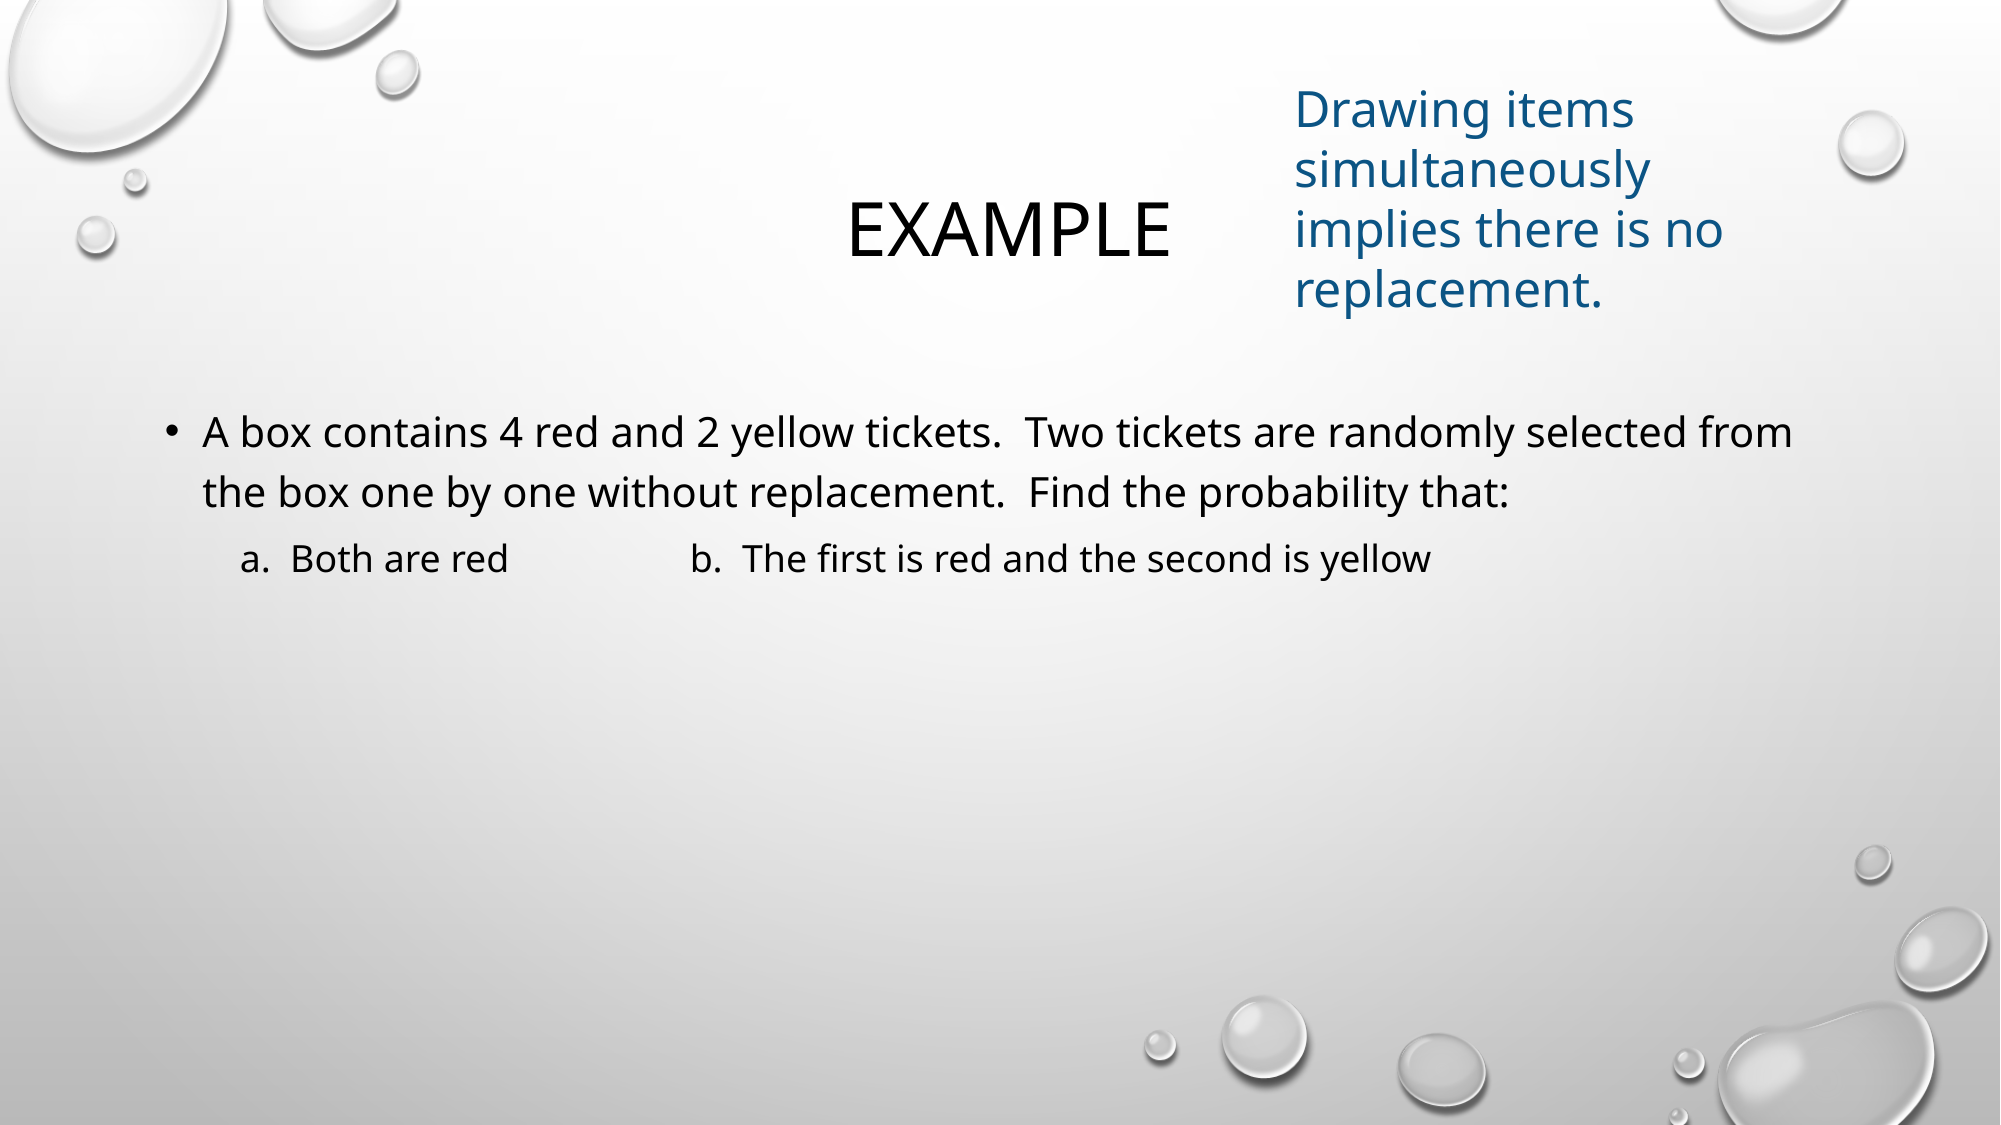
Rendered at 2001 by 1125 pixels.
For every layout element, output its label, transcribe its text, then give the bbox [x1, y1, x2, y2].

title Example [149, 101, 1851, 364]
list A box contains 4 red and 2 yellow tickets. Two tickets are randomly selected from the box one by one without replacement. Find the probability that: a. Both are red b. The first is red and the second is yellow [149, 388, 1850, 950]
text_box Drawing items simultaneously implies there is no replacement. [1279, 70, 1758, 326]
picture [0, 0, 2000, 1125]
